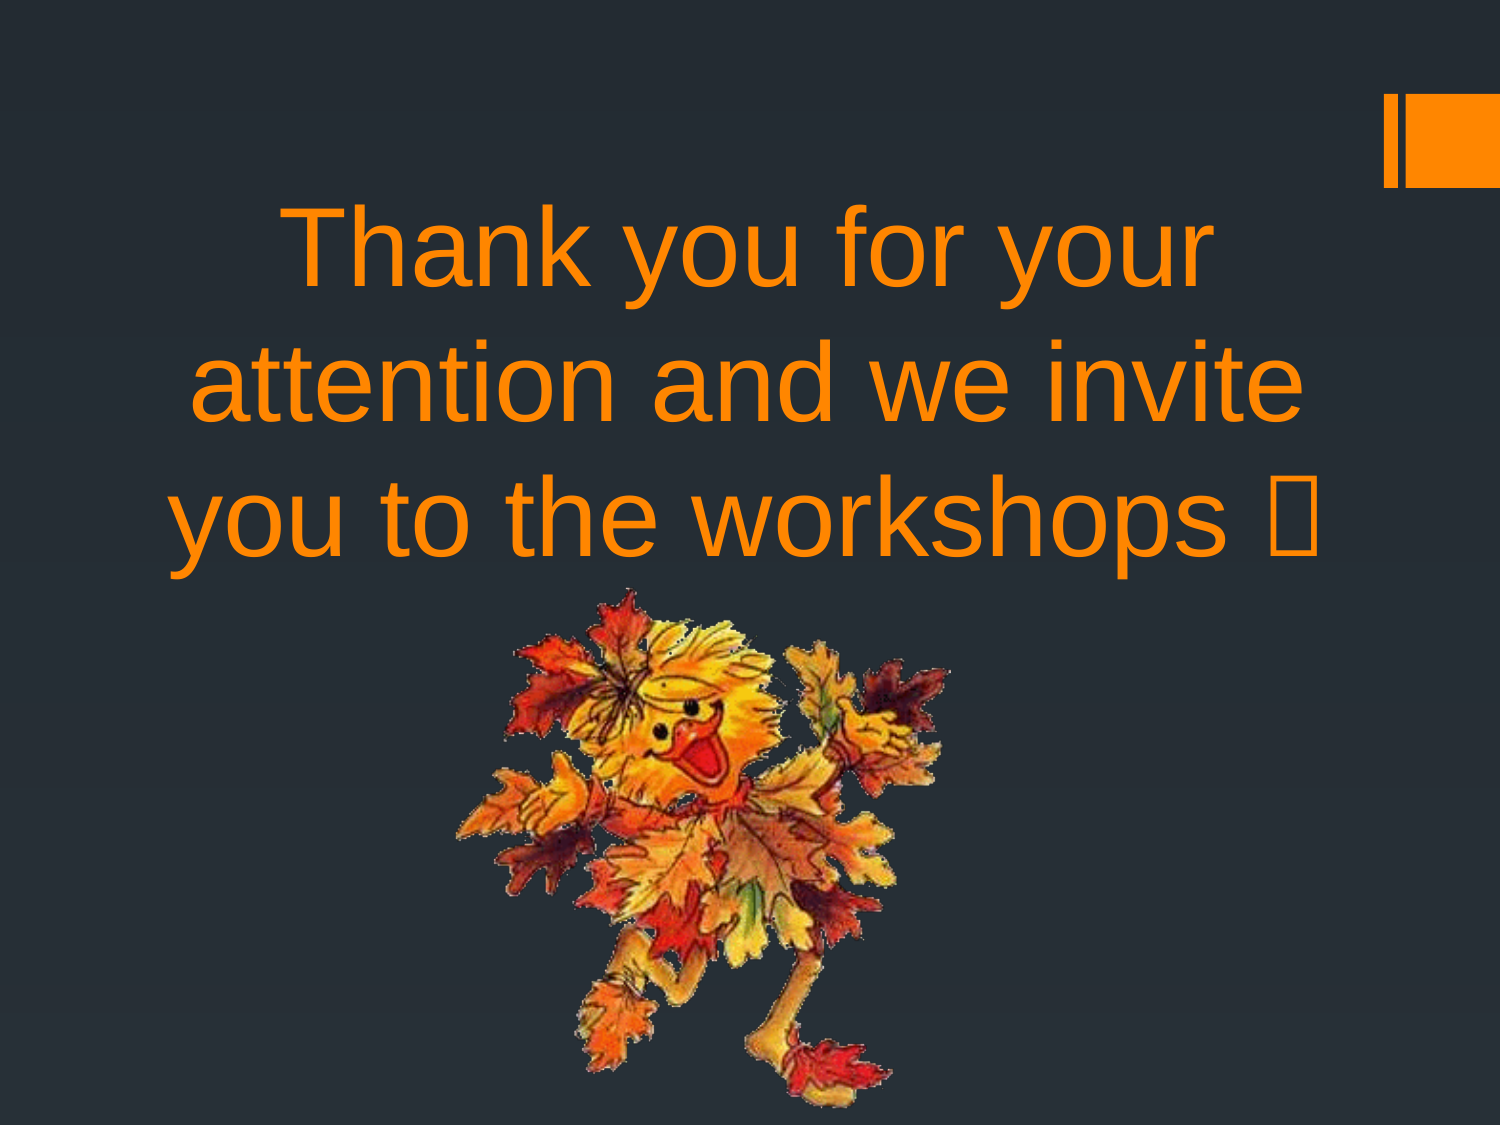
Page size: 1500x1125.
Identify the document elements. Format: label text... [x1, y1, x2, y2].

title Thank you for your attention and we invite you to the workshops  [147, 396, 1348, 587]
picture [454, 585, 951, 1111]
